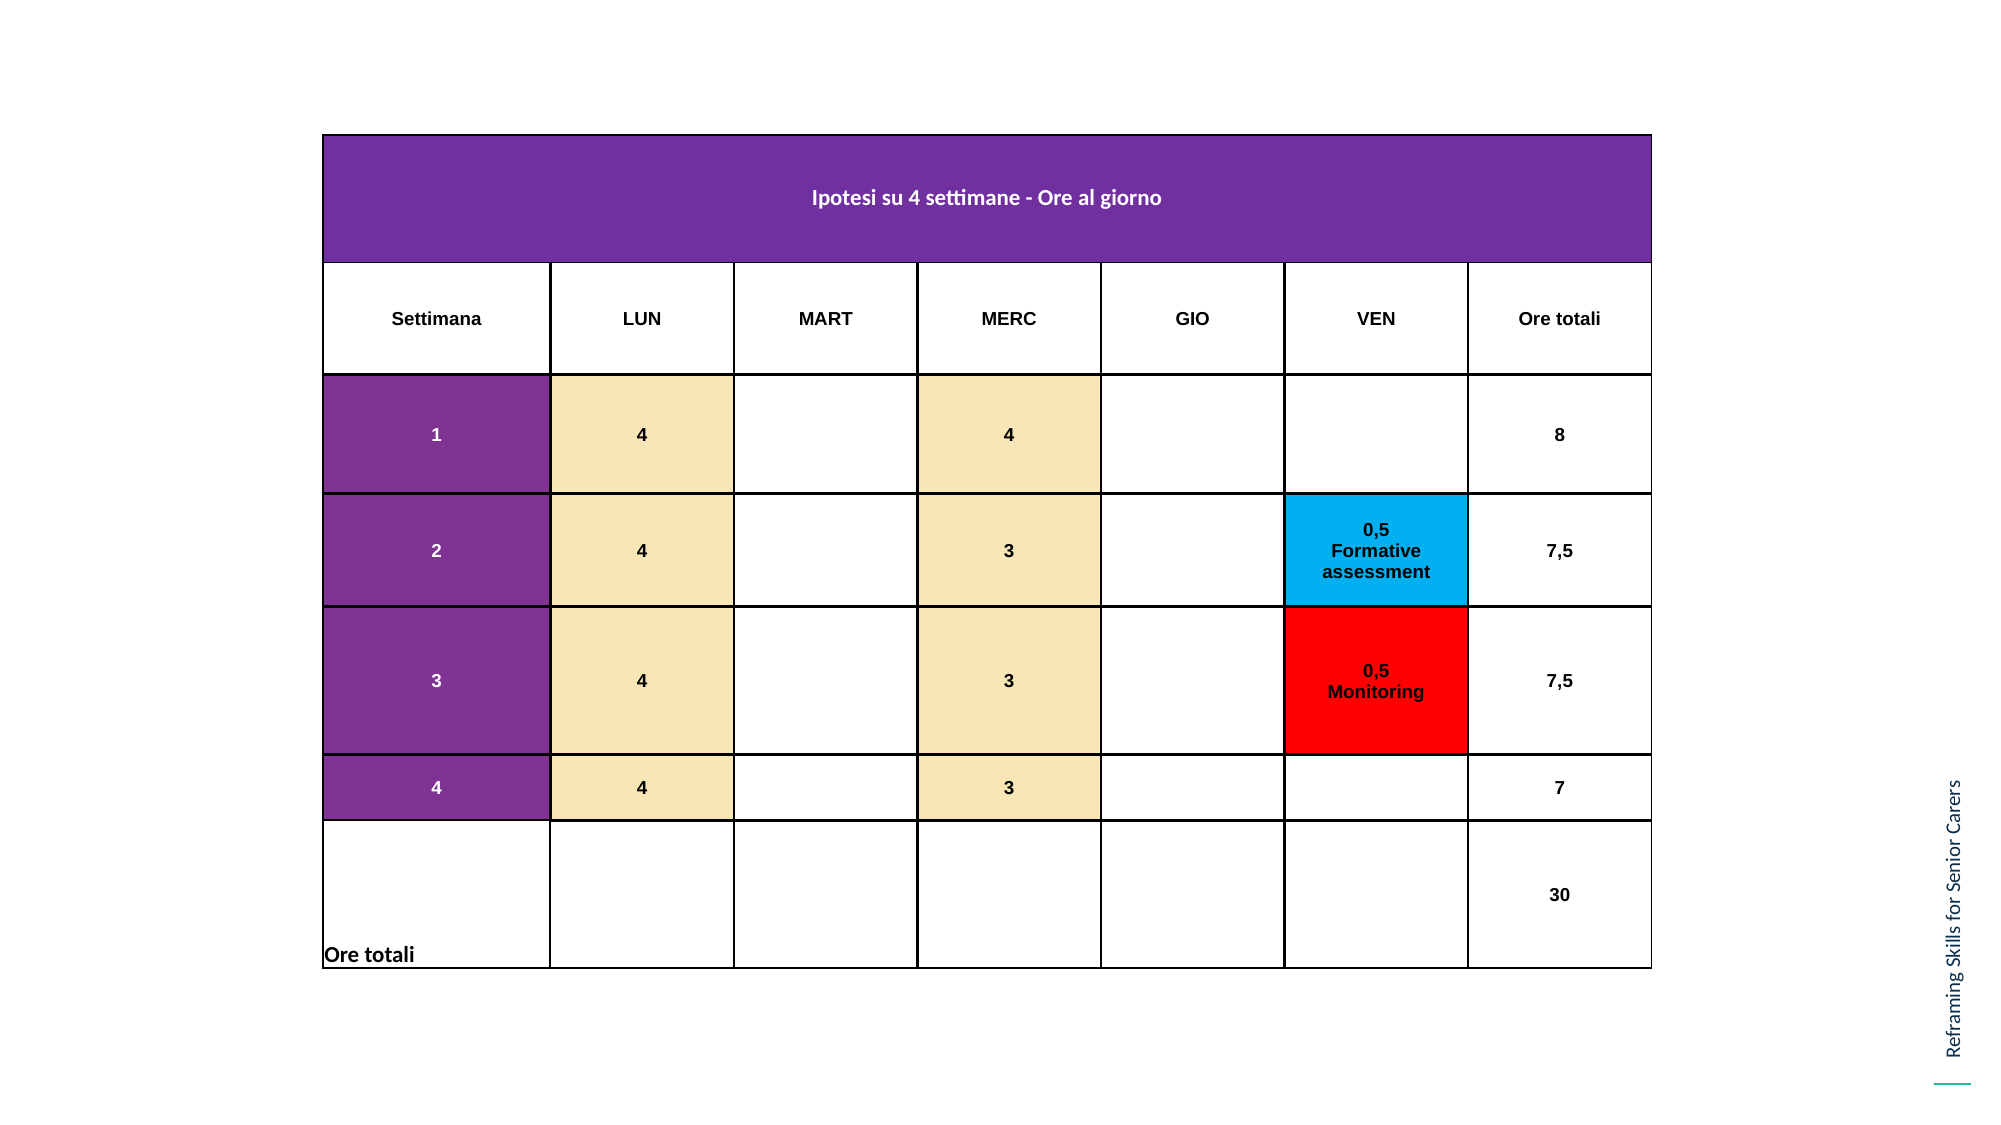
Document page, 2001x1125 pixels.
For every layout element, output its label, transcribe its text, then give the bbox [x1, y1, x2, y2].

table_cell Settimana [324, 263, 549, 373]
table_cell VEN [1286, 263, 1467, 373]
table_cell 2 [324, 495, 549, 605]
table_cell 7,5 [1469, 608, 1651, 753]
table_cell 3 [324, 608, 549, 753]
table_cell [919, 822, 1100, 967]
table_cell [735, 822, 916, 967]
table_cell [1102, 495, 1283, 605]
table_cell Ore totali [324, 821, 549, 967]
table_cell 4 [552, 376, 733, 492]
table_cell 3 [919, 608, 1100, 753]
table_cell MERC [919, 263, 1100, 373]
table_cell GIO [1102, 263, 1283, 373]
table_cell [735, 756, 916, 819]
table_cell [1102, 376, 1283, 492]
table_cell 4 [552, 495, 733, 605]
table_cell 4 [324, 756, 549, 819]
table_header Ipotesi su 4 settimane - Ore al giorno [324, 136, 1651, 262]
table_cell LUN [552, 263, 733, 373]
table_cell [551, 822, 733, 967]
table_cell 7,5 [1469, 495, 1651, 605]
table_cell 3 [919, 756, 1100, 819]
table_cell MART [735, 263, 916, 373]
table_cell 7 [1469, 756, 1651, 819]
table_cell [1102, 608, 1283, 753]
table_cell [1102, 822, 1283, 967]
table_cell [735, 495, 916, 605]
table_cell 4 [552, 608, 733, 753]
table_cell 4 [919, 376, 1100, 492]
table_cell 30 [1469, 822, 1651, 967]
table_cell [735, 608, 916, 753]
table_cell [1286, 756, 1467, 819]
table_cell 8 [1469, 376, 1651, 492]
table_cell [735, 376, 916, 492]
table_cell [1286, 822, 1467, 967]
table_cell [1102, 756, 1283, 819]
table_cell 3 [919, 495, 1100, 605]
table_cell 0,5 Monitoring [1286, 608, 1467, 753]
table_cell [1286, 376, 1467, 492]
table_cell 4 [552, 756, 733, 819]
table_cell 0,5 Formative assessment [1286, 495, 1467, 605]
table_cell Ore totali [1469, 263, 1651, 373]
table_cell 1 [324, 376, 549, 492]
